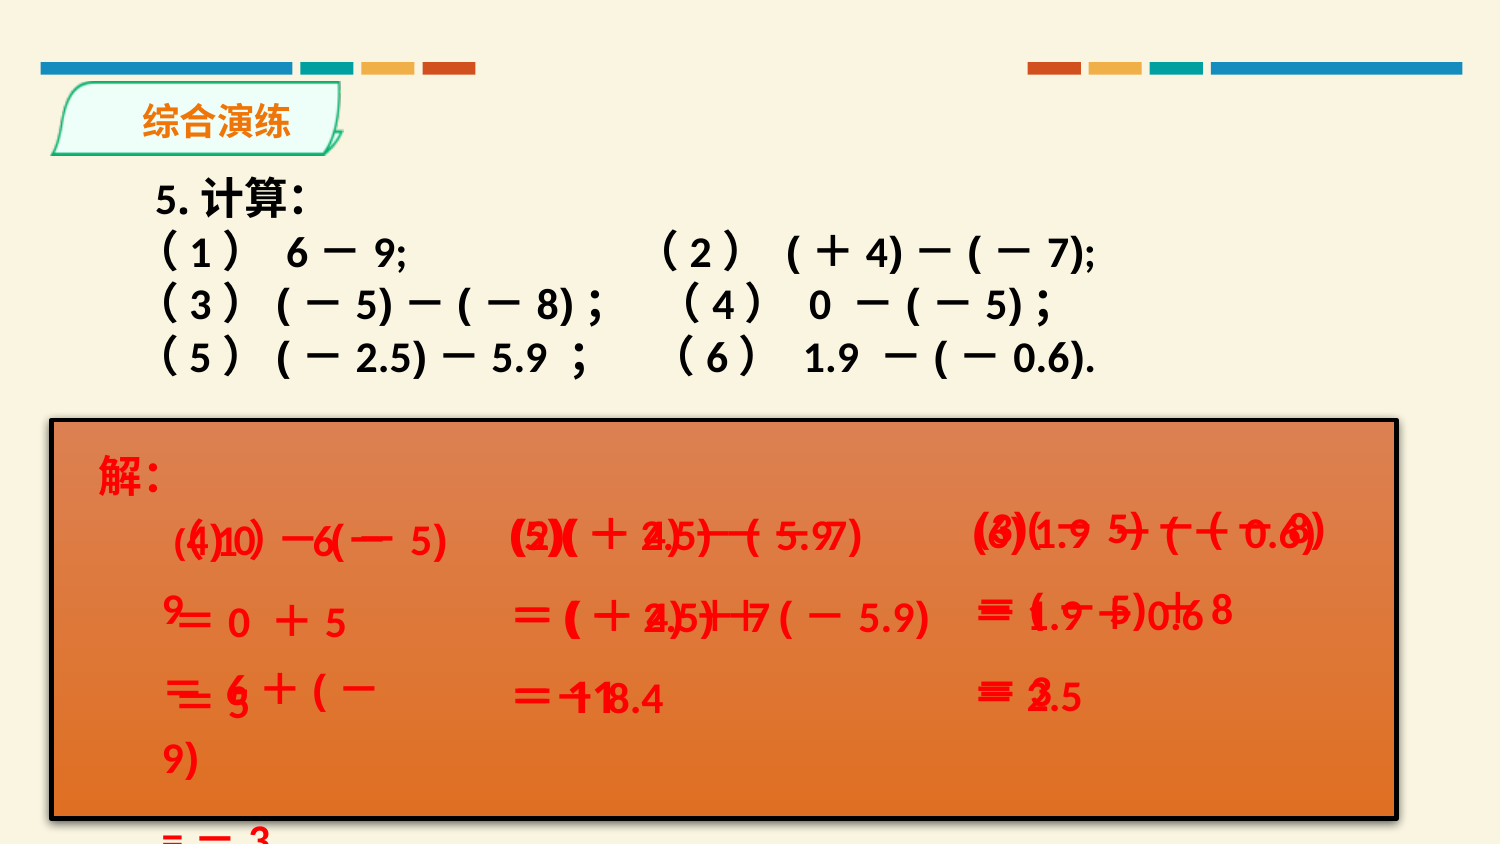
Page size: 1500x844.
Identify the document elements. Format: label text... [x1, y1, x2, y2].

picture [49, 81, 344, 156]
text_box （1） 6－9 ＝ 6＋(－9) =－3 [150, 491, 425, 844]
text_box (4) 0 －(－5) ＝0 ＋5 ＝5 [162, 490, 459, 733]
text_box 5.计算： （1） 6－9; （2） (＋4)－(－7); （3）(－5)－(－8)； （4） 0 －(－5)； （5）(－2.5)－5.9 ； （6） 1.9 －(－0.6). [123, 165, 1208, 387]
text_box (3)(－5)－(－8) ＝(－5)＋8 ＝3 [964, 478, 1337, 721]
text_box (2)(＋4)－(－7) ＝(＋4)＋7 ＝11 [501, 485, 874, 728]
text_box (6) 1.9 －(－0.6) ＝1.9＋0.6 ＝2.5 [961, 483, 1327, 726]
text_box (5)(－2.5)－5.9 ＝(－2.5)＋(－5.9) ＝－8.4 [874, 485, 1030, 728]
text_box [51, 420, 1397, 819]
text_box 解： [87, 443, 253, 508]
